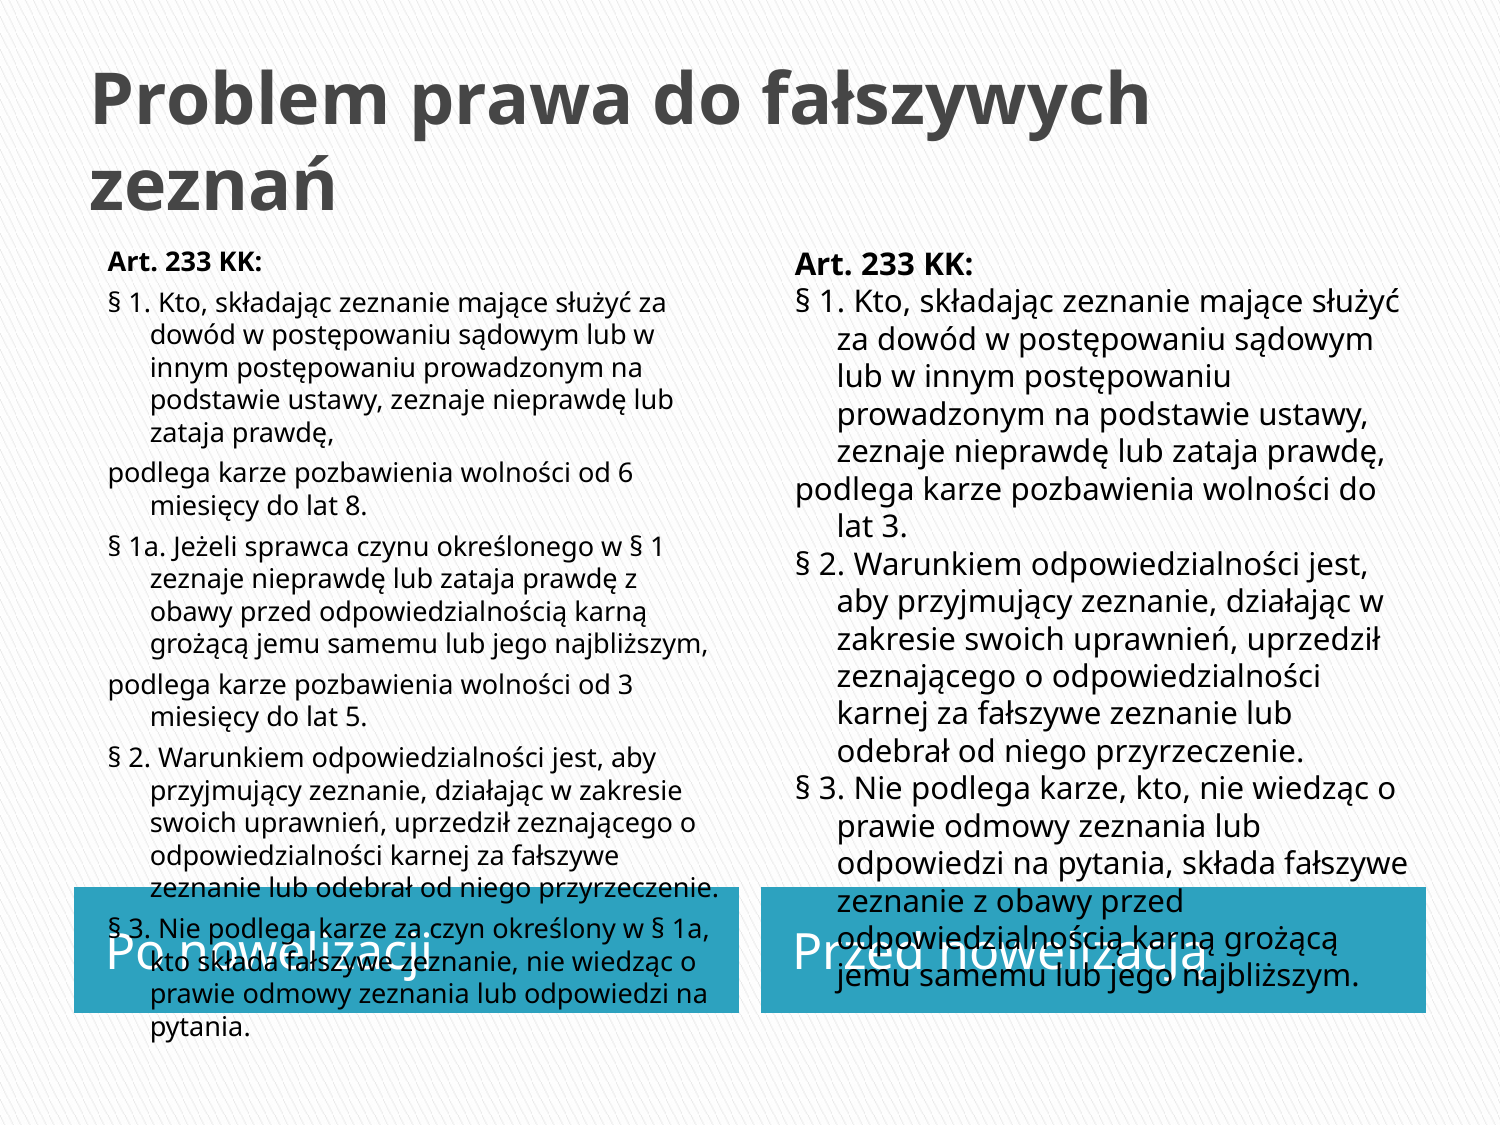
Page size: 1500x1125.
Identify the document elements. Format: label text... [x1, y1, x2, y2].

list Art. 233 KK: § 1. Kto, składając zeznanie mające służyć za dowód w postępowaniu sądowym lub w innym postępowaniu prowadzonym na podstawie ustawy, zeznaje nieprawdę lub zataja prawdę, podlega karze pozbawienia wolności od 6 miesięcy do lat 8. § 1a. Jeżeli sprawca czynu określonego w § 1 zeznaje nieprawdę lub zataja prawdę z obawy przed odpowiedzialnością karną grożącą jemu samemu lub jego najbliższym, podlega karze pozbawienia wolności od 3 miesięcy do lat 5. § 2. Warunkiem odpowiedzialności jest, aby przyjmujący zeznanie, działając w zakresie swoich uprawnień, uprzedził zeznającego o odpowiedzialności karnej za fałszywe zeznanie lub odebrał od niego przyrzeczenie. § 3. Nie podlega karze za czyn określony w § 1a, kto składa fałszywe zeznanie, nie wiedząc o prawie odmowy zeznania lub odpowiedzi na pytania. [75, 236, 738, 884]
list Art. 233 KK: § 1. Kto, składając zeznanie mające służyć za dowód w postępowaniu sądowym lub w innym postępowaniu prowadzonym na podstawie ustawy, zeznaje nieprawdę lub zataja prawdę, podlega karze pozbawienia wolności do lat 3. § 2. Warunkiem odpowiedzialności jest, aby przyjmujący zeznanie, działając w zakresie swoich uprawnień, uprzedził zeznającego o odpowiedzialności karnej za fałszywe zeznanie lub odebrał od niego przyrzeczenie. § 3. Nie podlega karze, kto, nie wiedząc o prawie odmowy zeznania lub odpowiedzi na pytania, składa fałszywe zeznanie z obawy przed odpowiedzialnością karną grożącą jemu samemu lub jego najbliższym. [761, 236, 1425, 884]
list Przed nowelizacją [761, 887, 1426, 1013]
title Problem prawa do fałszywych zeznań [75, 44, 1425, 233]
list Po nowelizacji [74, 887, 739, 1013]
